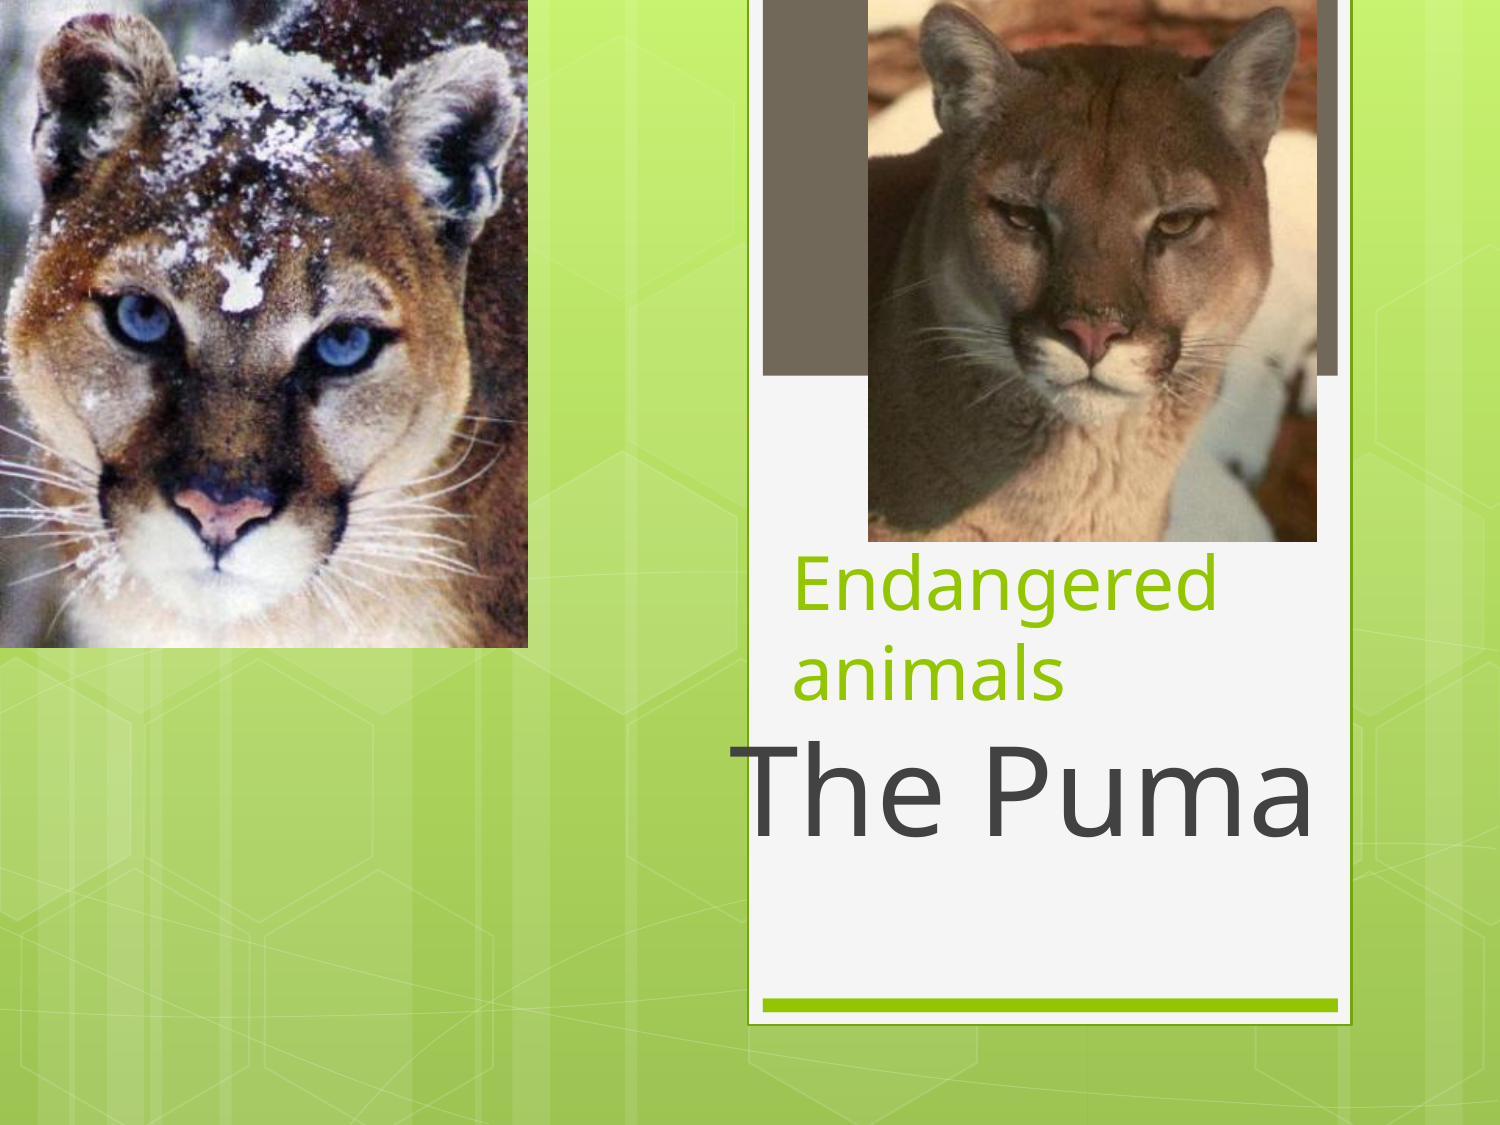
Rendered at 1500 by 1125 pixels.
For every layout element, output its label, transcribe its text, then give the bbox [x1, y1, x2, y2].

picture [0, 0, 528, 648]
title Endangered animals [776, 444, 1321, 703]
picture [867, 0, 1318, 542]
subtitle The Puma [714, 703, 1500, 992]
